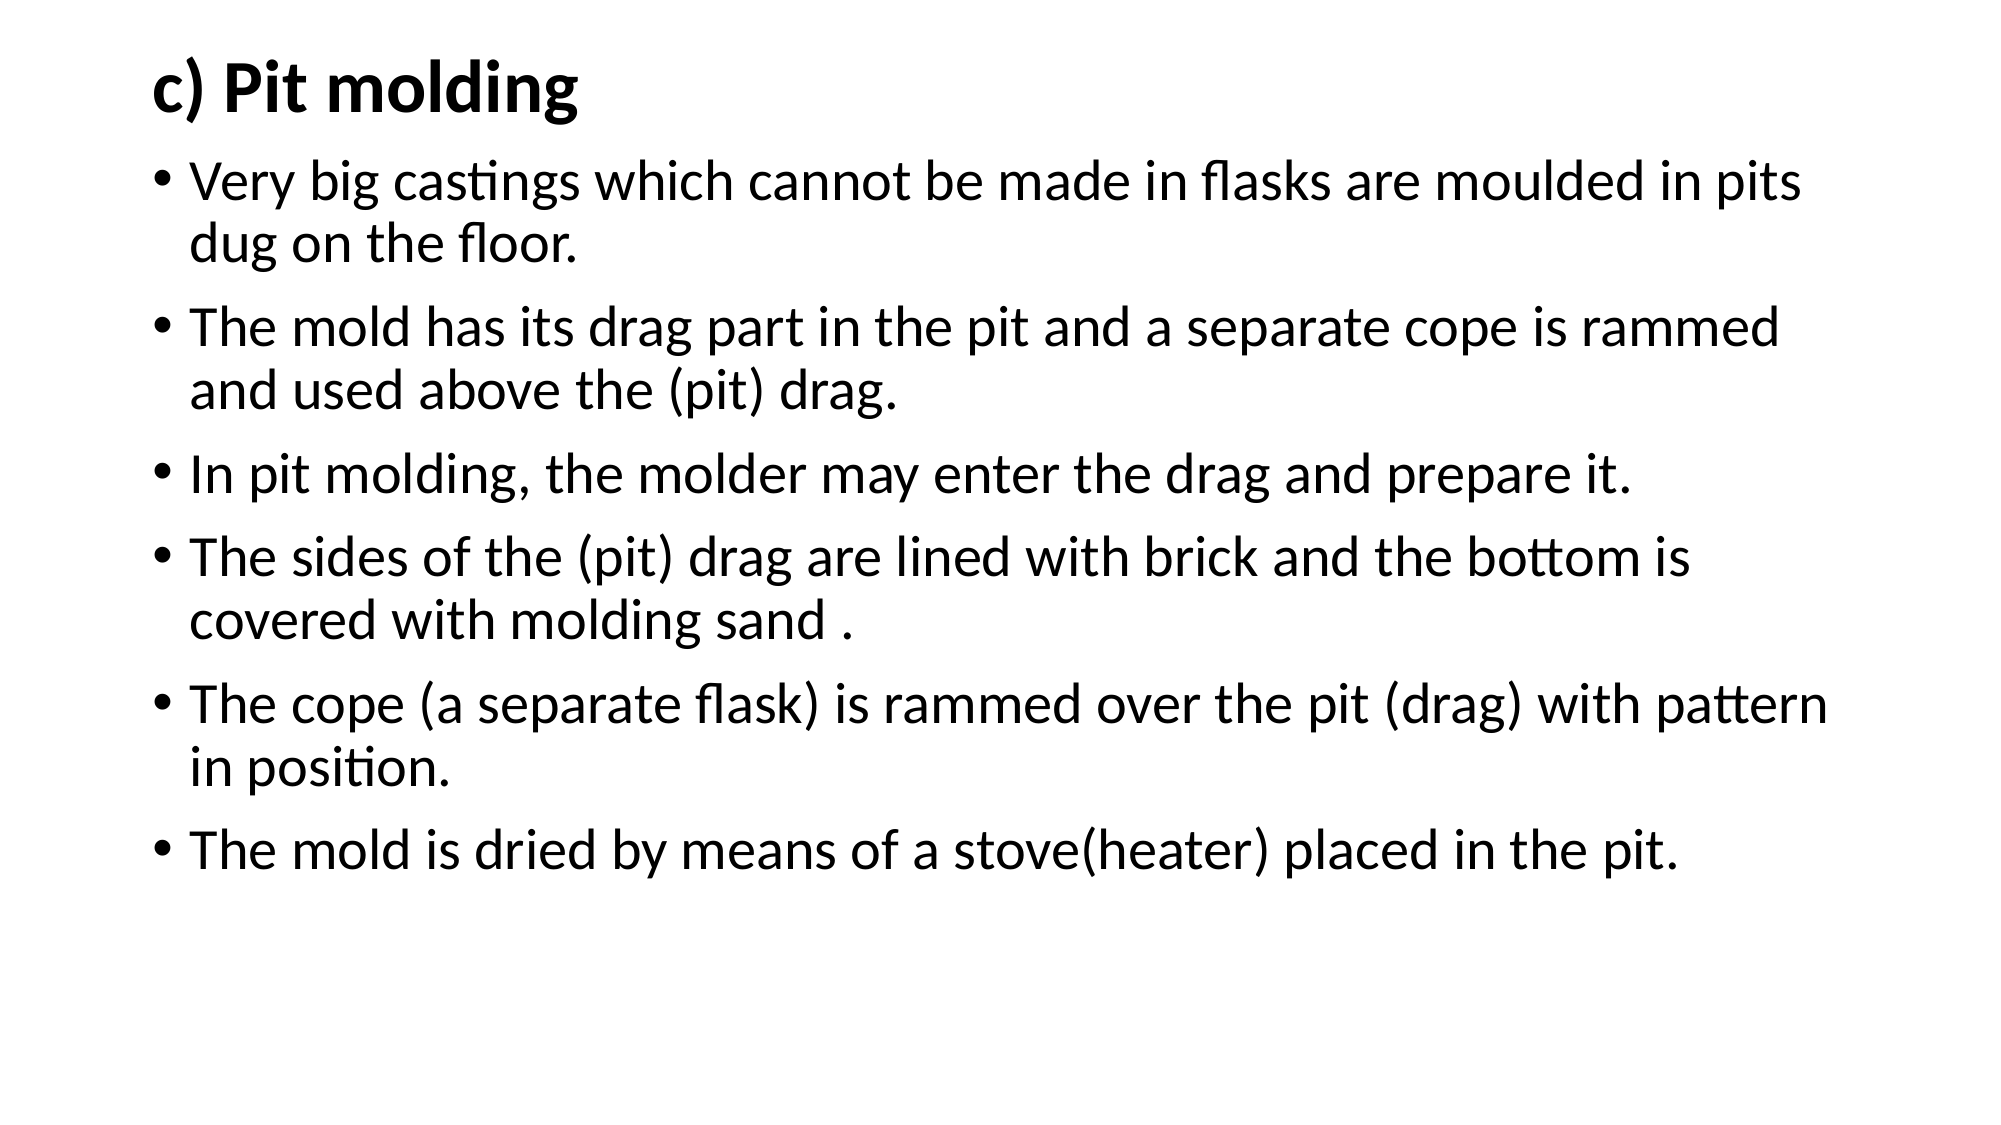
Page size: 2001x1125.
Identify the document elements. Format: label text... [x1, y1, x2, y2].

list c) Pit molding Very big castings which cannot be made in flasks are moulded in pits dug on the floor. The mold has its drag part in the pit and a separate cope is rammed and used above the (pit) drag. In pit molding, the molder may enter the drag and prepare it. The sides of the (pit) drag are lined with brick and the bottom is covered with molding sand . The cope (a separate flask) is rammed over the pit (drag) with pattern in position. The mold is dried by means of a stove(heater) placed in the pit. [137, 40, 1863, 1014]
